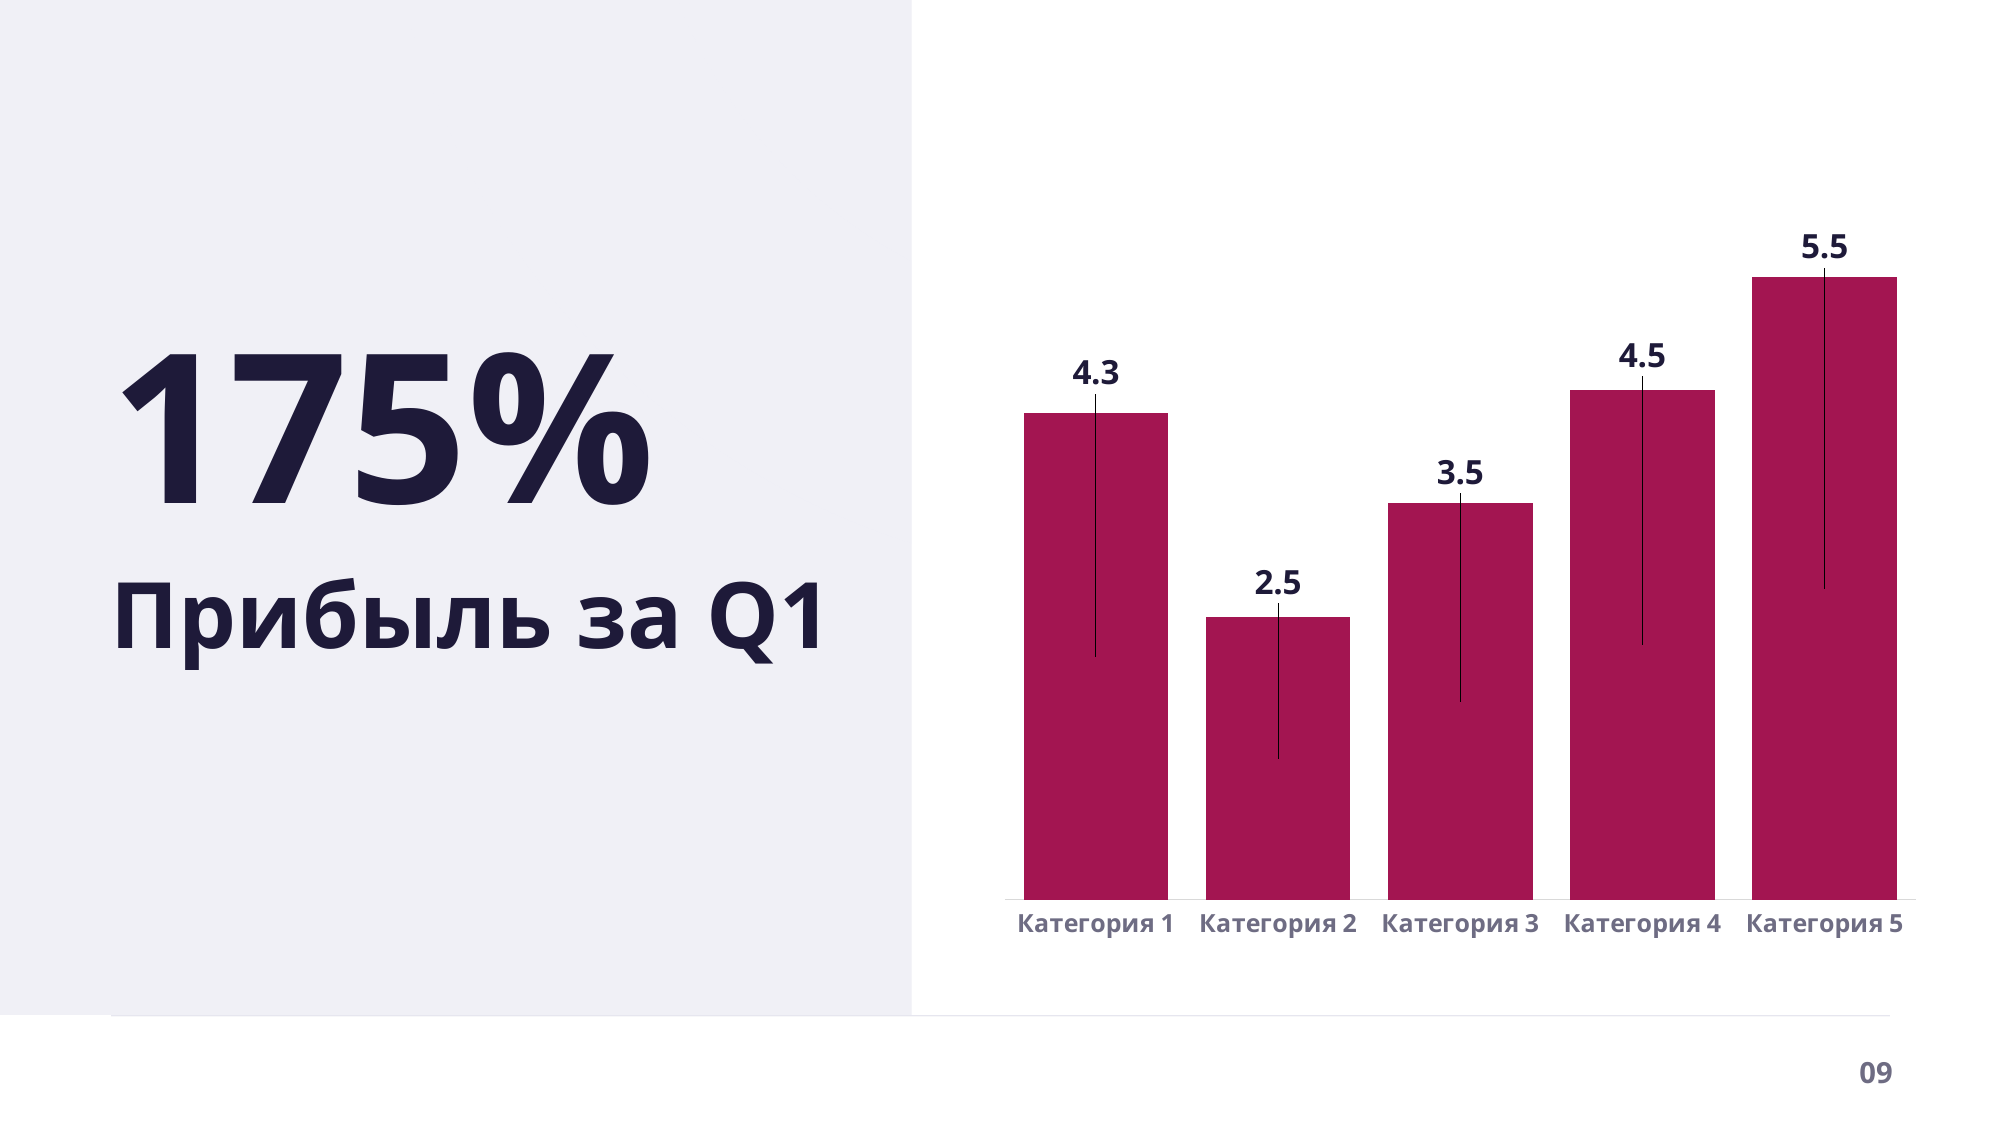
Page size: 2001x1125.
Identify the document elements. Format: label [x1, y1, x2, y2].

picture [0, 0, 2000, 1125]
chart [985, 205, 1936, 956]
